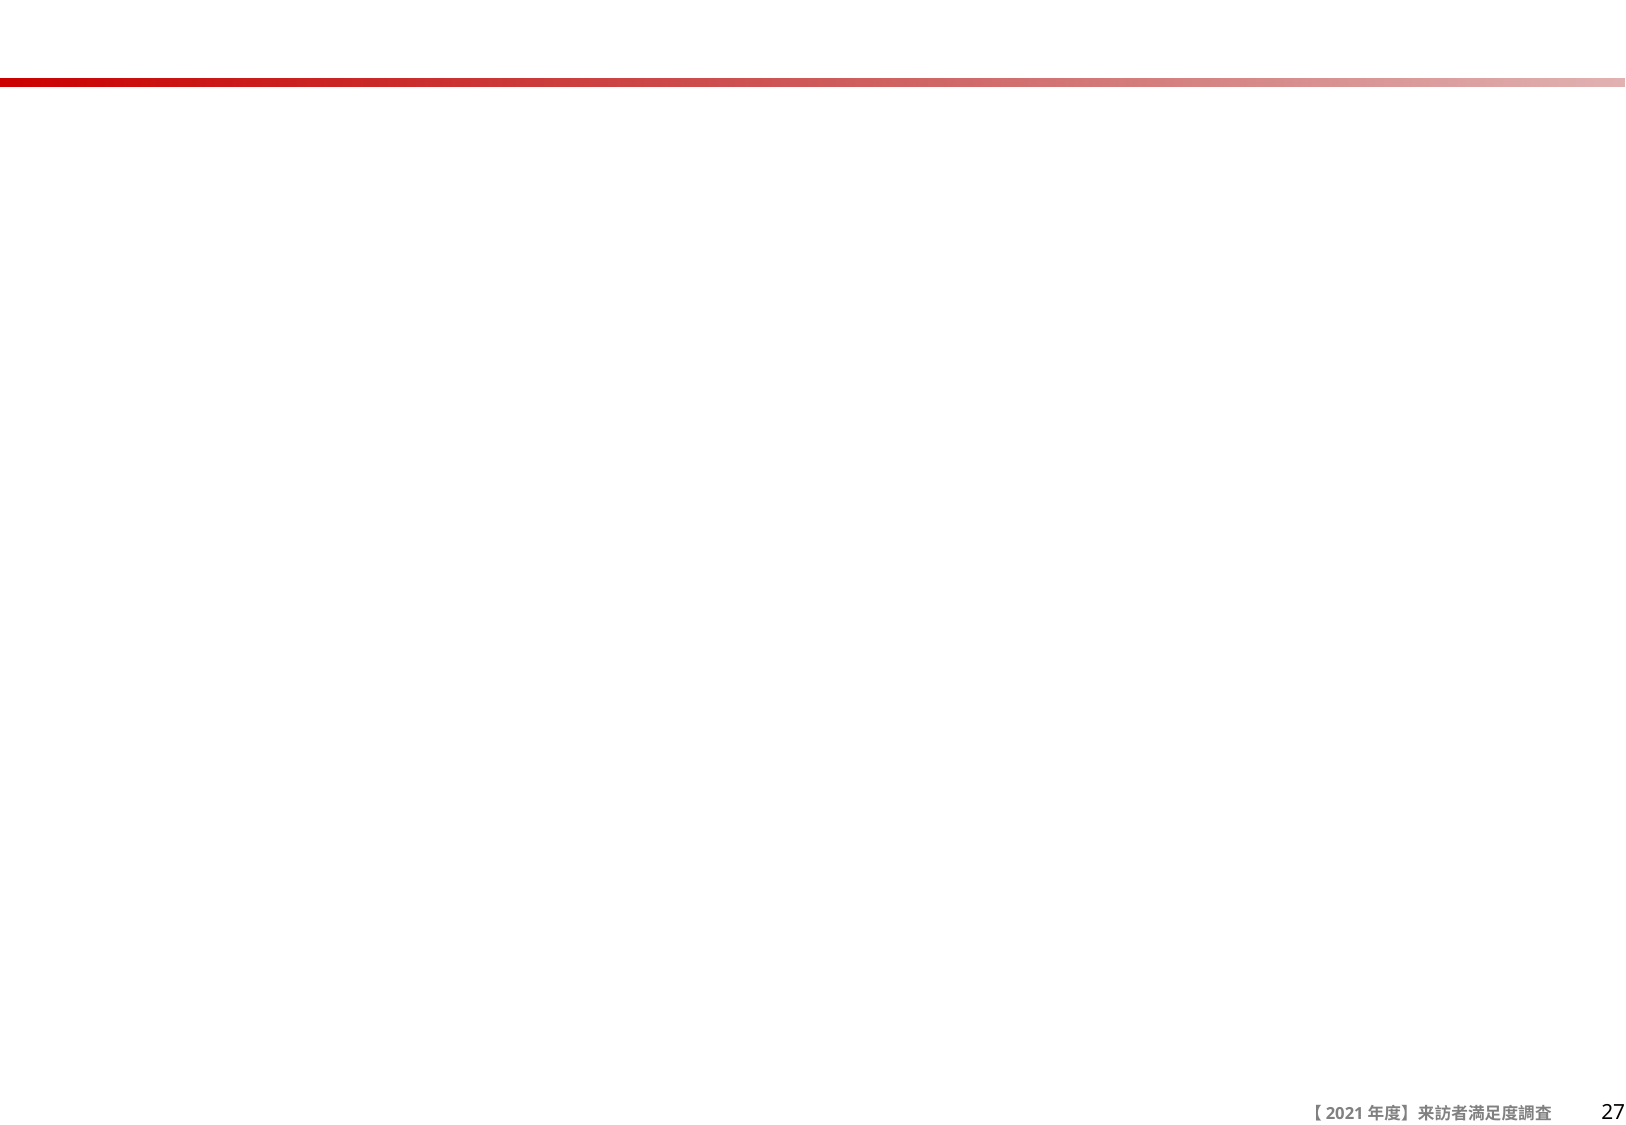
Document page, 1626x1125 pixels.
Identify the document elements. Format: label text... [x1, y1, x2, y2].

footer 【2021年度】来訪者満足度調査 [1304, 1102, 1552, 1123]
slide_number 27 [1596, 1099, 1625, 1125]
